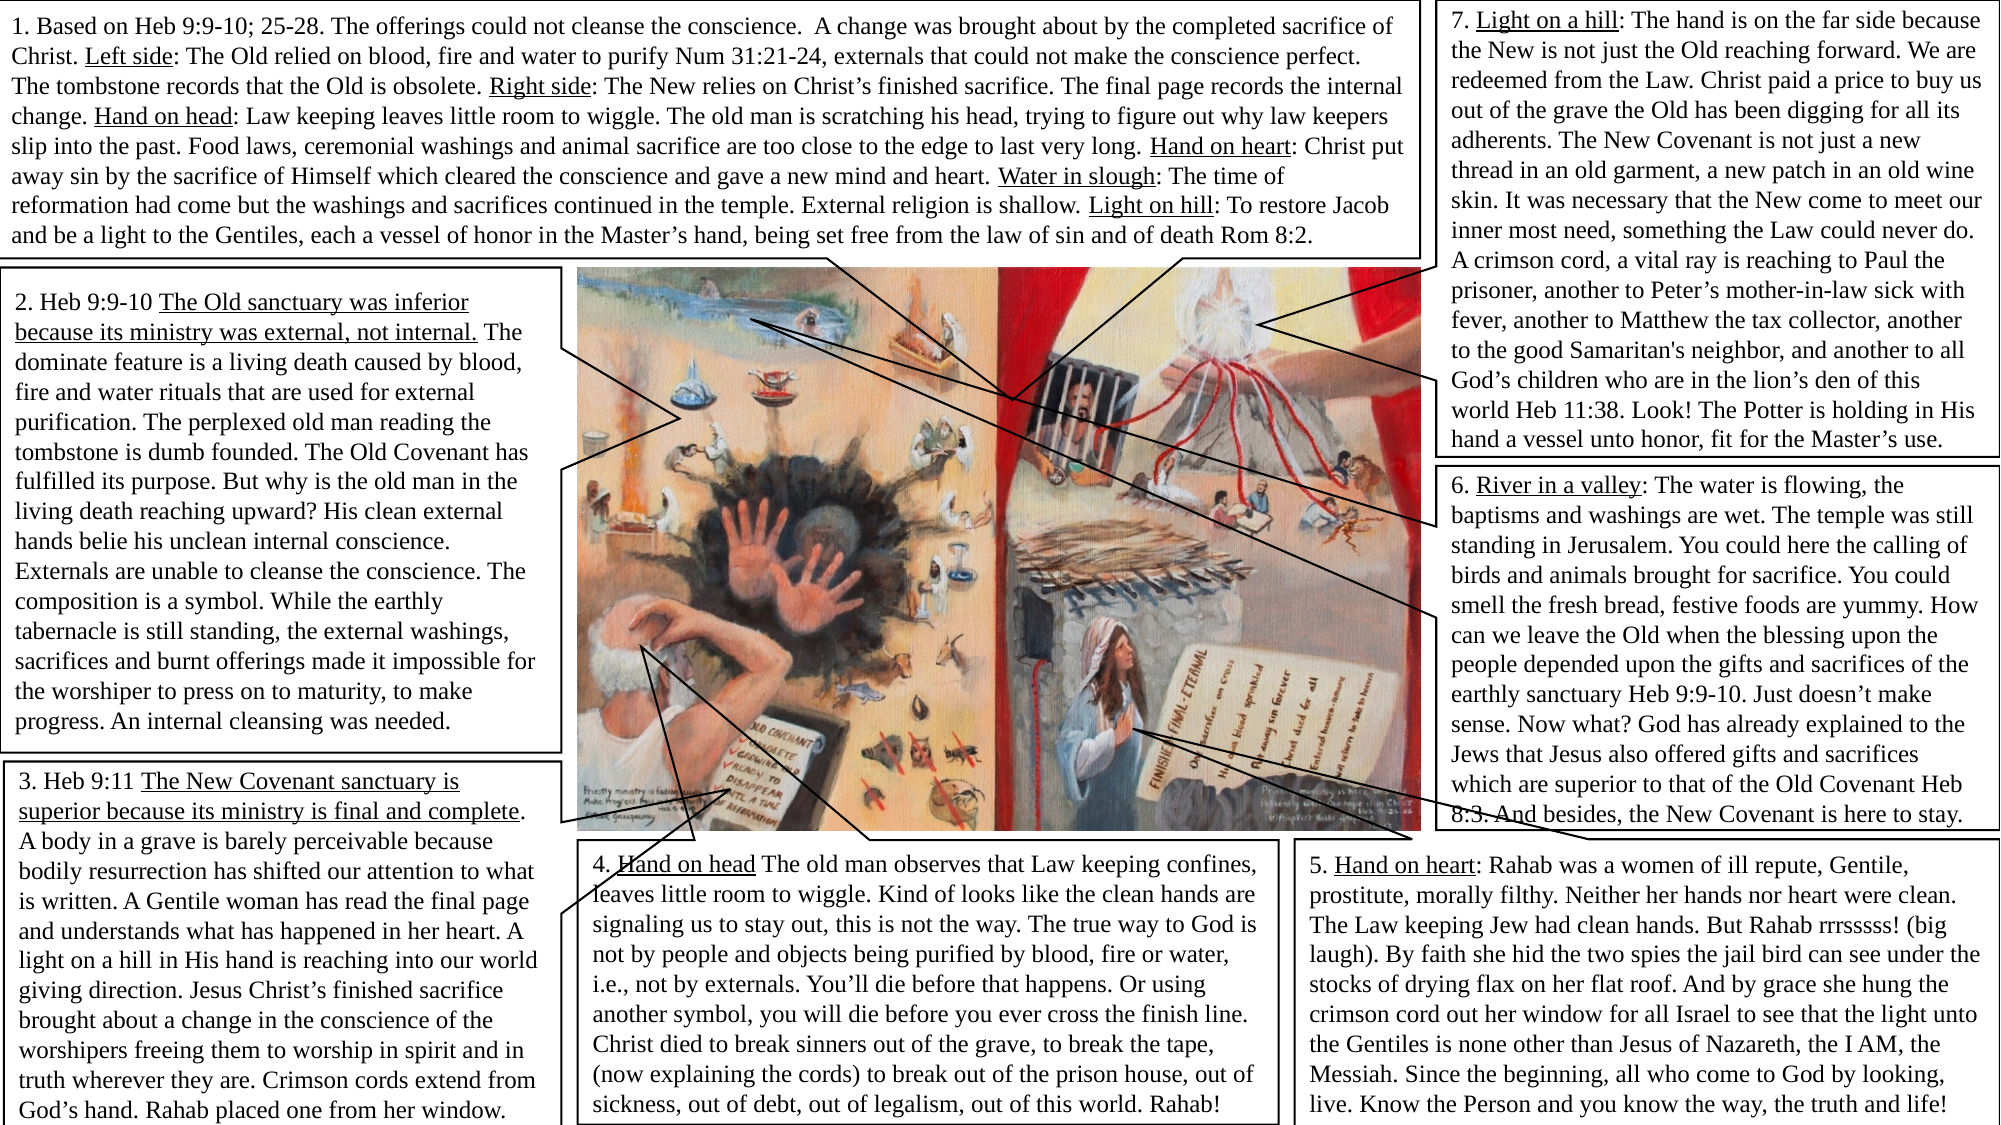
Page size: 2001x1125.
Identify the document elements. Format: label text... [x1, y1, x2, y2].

text_box 7. Light on a hill: The hand is on the far side because the New is not just the Old reaching forward. We are redeemed from the Law. Christ paid a price to buy us out of the grave the Old has been digging for all its adherents. The New Covenant is not just a new thread in an old garment, a new patch in an old wine skin. It was necessary that the New come to meet our inner most need, something the Law could never do. A crimson cord, a vital ray is reaching to Paul the prisoner, another to Peter’s mother-in-law sick with fever, another to Matthew the tax collector, another to the good Samaritan's neighbor, and another to all God’s children who are in the lion’s den of this world Heb 11:38. Look! The Potter is holding in His hand a vessel unto honor, fit for the Master’s use. [1421, 0, 2000, 458]
text_box 1. Based on Heb 9:9-10; 25-28. The offerings could not cleanse the conscience. A change was brought about by the completed sacrifice of Christ. Left side: The Old relied on blood, fire and water to purify Num 31:21-24, externals that could not make the conscience perfect. The tombstone records that the Old is obsolete. Right side: The New relies on Christ’s finished sacrifice. The final page records the internal change. Hand on head: Law keeping leaves little room to wiggle. The old man is scratching his head, trying to figure out why law keepers slip into the past. Food laws, ceremonial washings and animal sacrifice are too close to the edge to last very long. Hand on heart: Christ put away sin by the sacrifice of Himself which cleared the conscience and gave a new mind and heart. Water in slough: The time of reformation had come but the washings and sacrifices continued in the temple. External religion is shallow. Light on hill: To restore Jacob and be a light to the Gentiles, each a vessel of honor in the Master’s hand, being set free from the law of sin and of death Rom 8:2. [0, 0, 1422, 267]
text_box 5. Hand on heart: Rahab was a women of ill repute, Gentile, prostitute, morally filthy. Neither her hands nor heart were clean. The Law keeping Jew had clean hands. But Rahab rrrsssss! (big laugh). By faith she hid the two spies the jail bird can see under the stocks of drying flax on her flat roof. And by grace she hung the crimson cord out her window for all Israel to see that the light unto the Gentiles is none other than Jesus of Nazareth, the I AM, the Messiah. Since the beginning, all who come to God by looking, live. Know the Person and you know the way, the truth and life! [1293, 797, 2000, 1125]
text_box 2. Heb 9:9-10 The Old sanctuary was inferior because its ministry was external, not internal. The dominate feature is a living death caused by blood, fire and water rituals that are used for external purification. The perplexed old man reading the tombstone is dumb founded. The Old Covenant has fulfilled its purpose. But why is the old man in the living death reaching upward? His clean external hands belie his unclean internal conscience. Externals are unable to cleanse the conscience. The composition is a symbol. While the earthly tabernacle is still standing, the external washings, sacrifices and burnt offerings made it impossible for the worshiper to press on to maturity, to make progress. An internal cleansing was needed. [0, 266, 577, 754]
picture [577, 267, 1421, 831]
text_box 4. Hand on head The old man observes that Law keeping confines, leaves little room to wiggle. Kind of looks like the clean hands are signaling us to stay out, this is not the way. The true way to God is not by people and objects being purified by blood, fire or water, i.e., not by externals. You’ll die before that happens. Or using another symbol, you will die before you ever cross the finish line. Christ died to break sinners out of the grave, to break the tape, (now explaining the cords) to break out of the prison house, out of sickness, out of debt, out of legalism, out of this world. Rahab! [576, 831, 1280, 1125]
text_box 3. Heb 9:11 The New Covenant sanctuary is superior because its ministry is final and complete. A body in a grave is barely perceivable because bodily resurrection has shifted our attention to what is written. A Gentile woman has read the final page and understands what has happened in her heart. A light on a hill in His hand is reaching into our world giving direction. Jesus Christ’s finished sacrifice brought about a change in the conscience of the worshipers freeing them to worship in spirit and in truth wherever they are. Crimson cords extend from God’s hand. Rahab placed one from her window. [2, 760, 676, 1125]
text_box 6. River in a valley: The water is flowing, the baptisms and washings are wet. The temple was still standing in Jerusalem. You could here the calling of birds and animals brought for sacrifice. You could smell the fresh bread, festive foods are yummy. How can we leave the Old when the blessing upon the people depended upon the gifts and sacrifices of the earthly sanctuary Heb 9:9-10. Just doesn’t make sense. Now what? God has already explained to the Jews that Jesus also offered gifts and sacrifices which are superior to that of the Old Covenant Heb 8:3. And besides, the New Covenant is here to stay. [1421, 464, 2000, 832]
